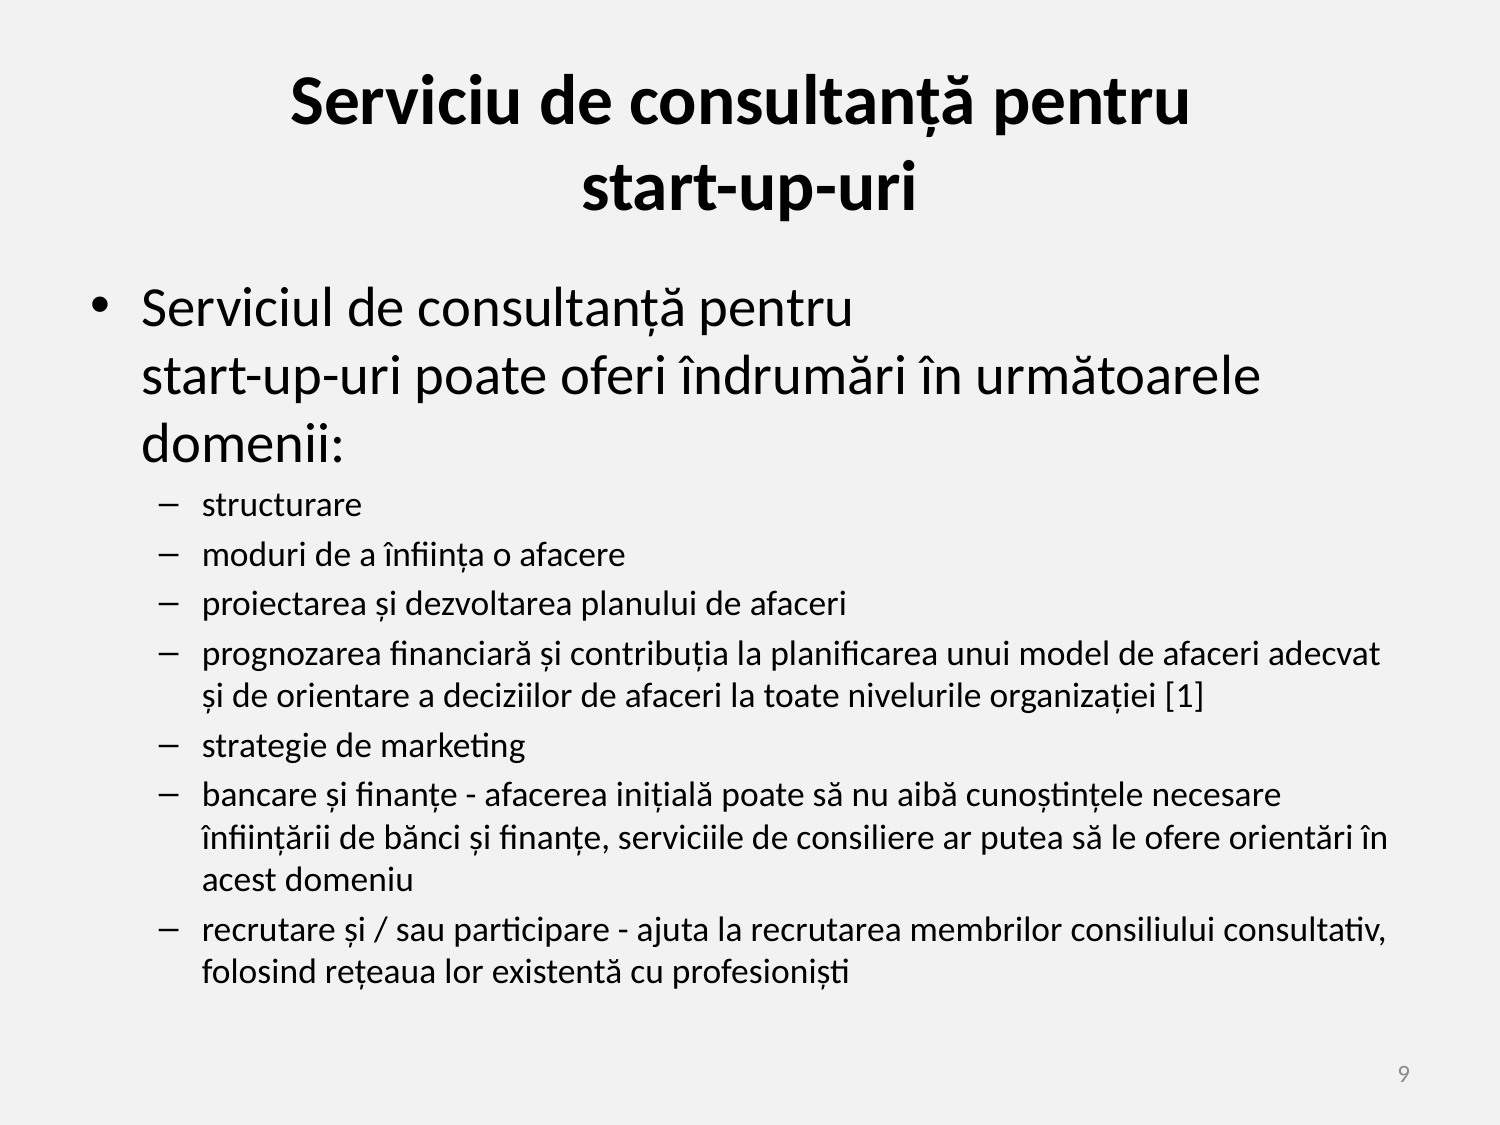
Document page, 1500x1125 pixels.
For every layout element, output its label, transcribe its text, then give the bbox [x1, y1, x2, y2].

list Serviciul de consultanță pentru start-up-uri poate oferi îndrumări în următoarele domenii: structurare moduri de a înființa o afacere proiectarea și dezvoltarea planului de afaceri prognozarea financiară și contribuția la planificarea unui model de afaceri adecvat și de orientare a deciziilor de afaceri la toate nivelurile organizației [1] strategie de marketing bancare și finanțe - afacerea inițială poate să nu aibă cunoștințele necesare înființării de bănci și finanțe, serviciile de consiliere ar putea să le ofere orientări în acest domeniu recrutare și / sau participare - ajuta la recrutarea membrilor consiliului consultativ, folosind rețeaua lor existentă cu profesioniști [75, 262, 1425, 1005]
title Serviciu de consultanță pentru start-up-uri [75, 45, 1425, 233]
slide_number 9 [1074, 1042, 1425, 1103]
